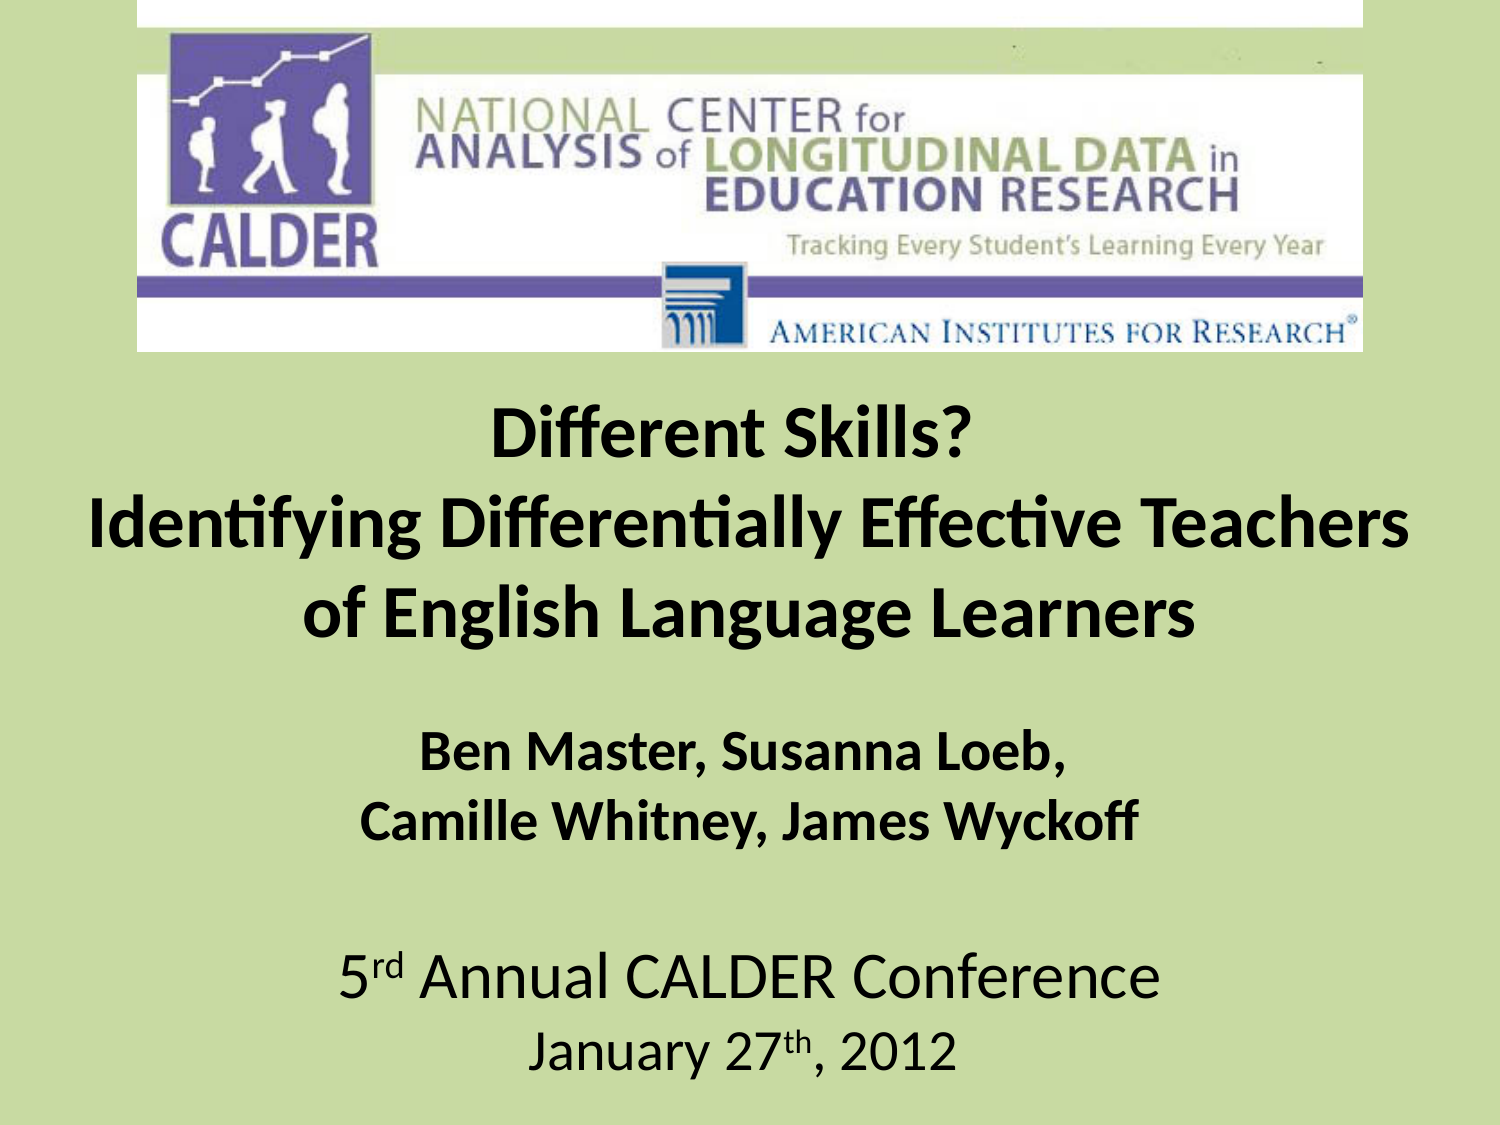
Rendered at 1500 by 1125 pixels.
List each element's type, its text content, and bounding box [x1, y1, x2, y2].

text_box Different Skills? Identifying Differentially Effective Teachers of English Language Learners Ben Master, Susanna Loeb, Camille Whitney, James Wyckoff 5rd Annual CALDER Conference January 27th, 2012 [37, 375, 1463, 1090]
picture [137, 0, 1363, 352]
